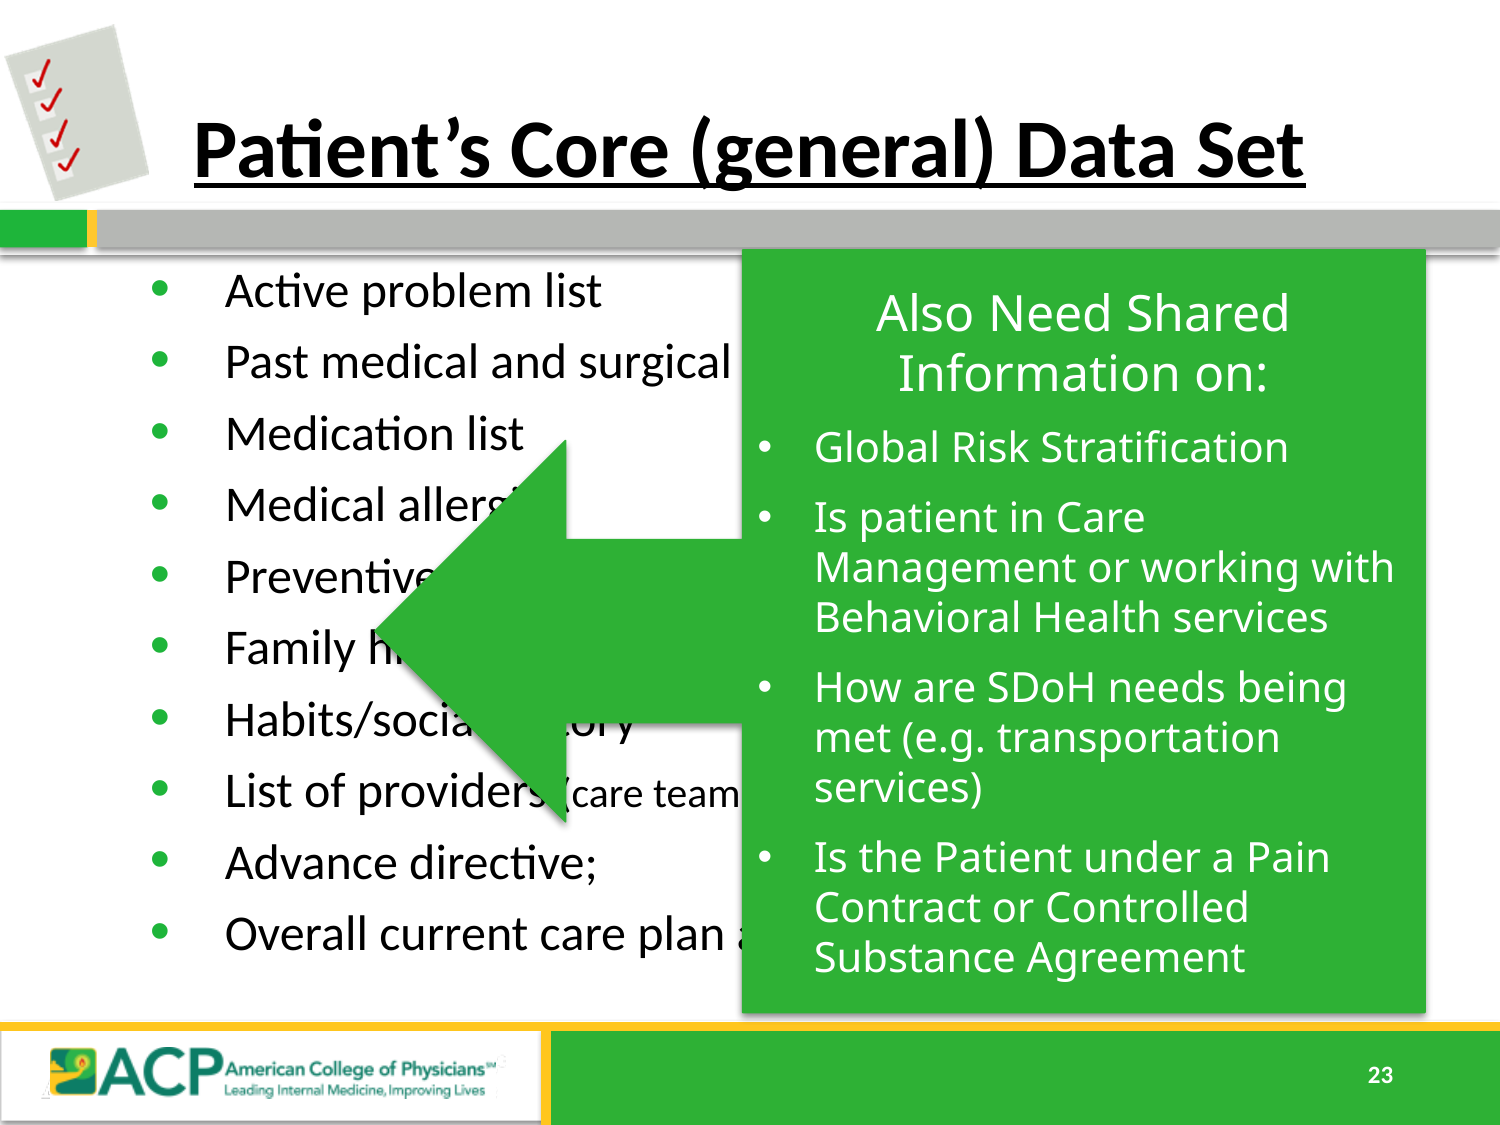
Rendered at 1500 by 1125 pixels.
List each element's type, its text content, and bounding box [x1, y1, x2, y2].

list Active problem list Past medical and surgical history Medication list Medical allergies Preventive care (e.g., vaccines and diagnostic tests) Family history Habits/social history List of providers (care team) (other specialists caring for patient). Advance directive; Overall current care plan and goals of care [75, 249, 1463, 1088]
title Patient’s Core (general) Data Set [75, 75, 1425, 213]
picture [50, 1047, 496, 1099]
text_box Also Need Shared Information on: Global Risk Stratification Is patient in Care Management or working with Behavioral Health services How are SDoH needs being met (e.g. transportation services) Is the Patient under a Pain Contract or Controlled Substance Agreement [374, 249, 1426, 1014]
picture [3, 24, 149, 202]
